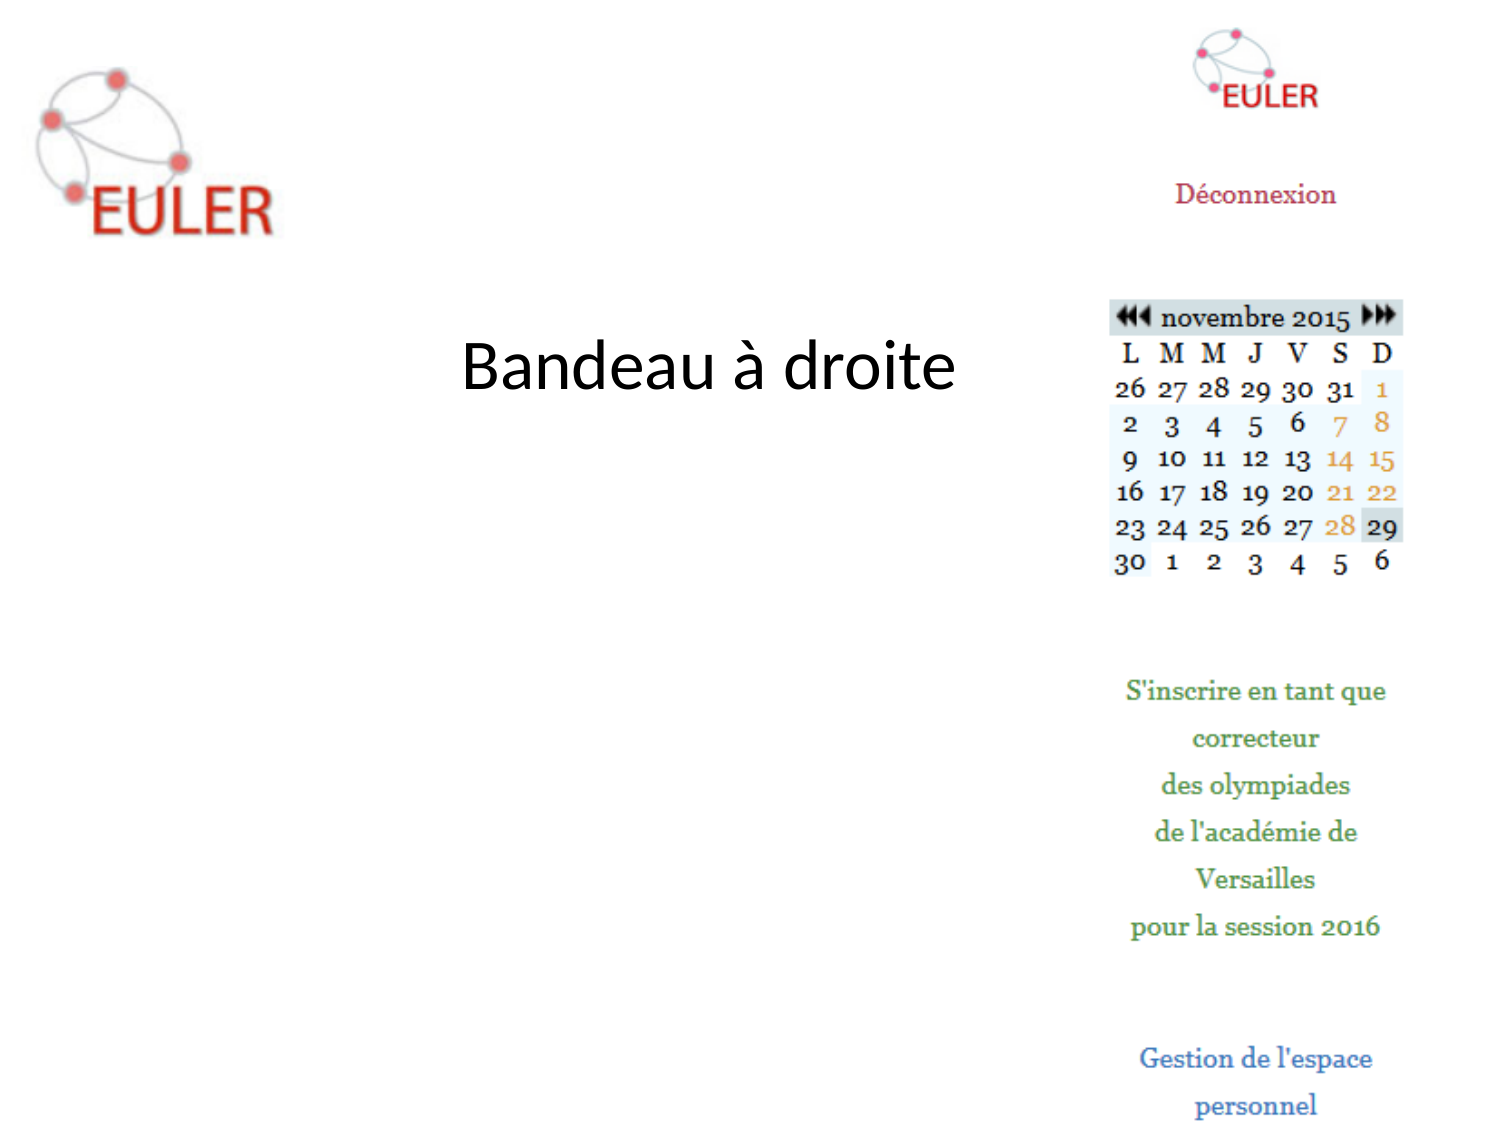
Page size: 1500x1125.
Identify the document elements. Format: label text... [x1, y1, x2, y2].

picture [1021, 0, 1448, 1125]
title Bandeau à droite [442, 267, 977, 455]
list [0, 66, 341, 283]
